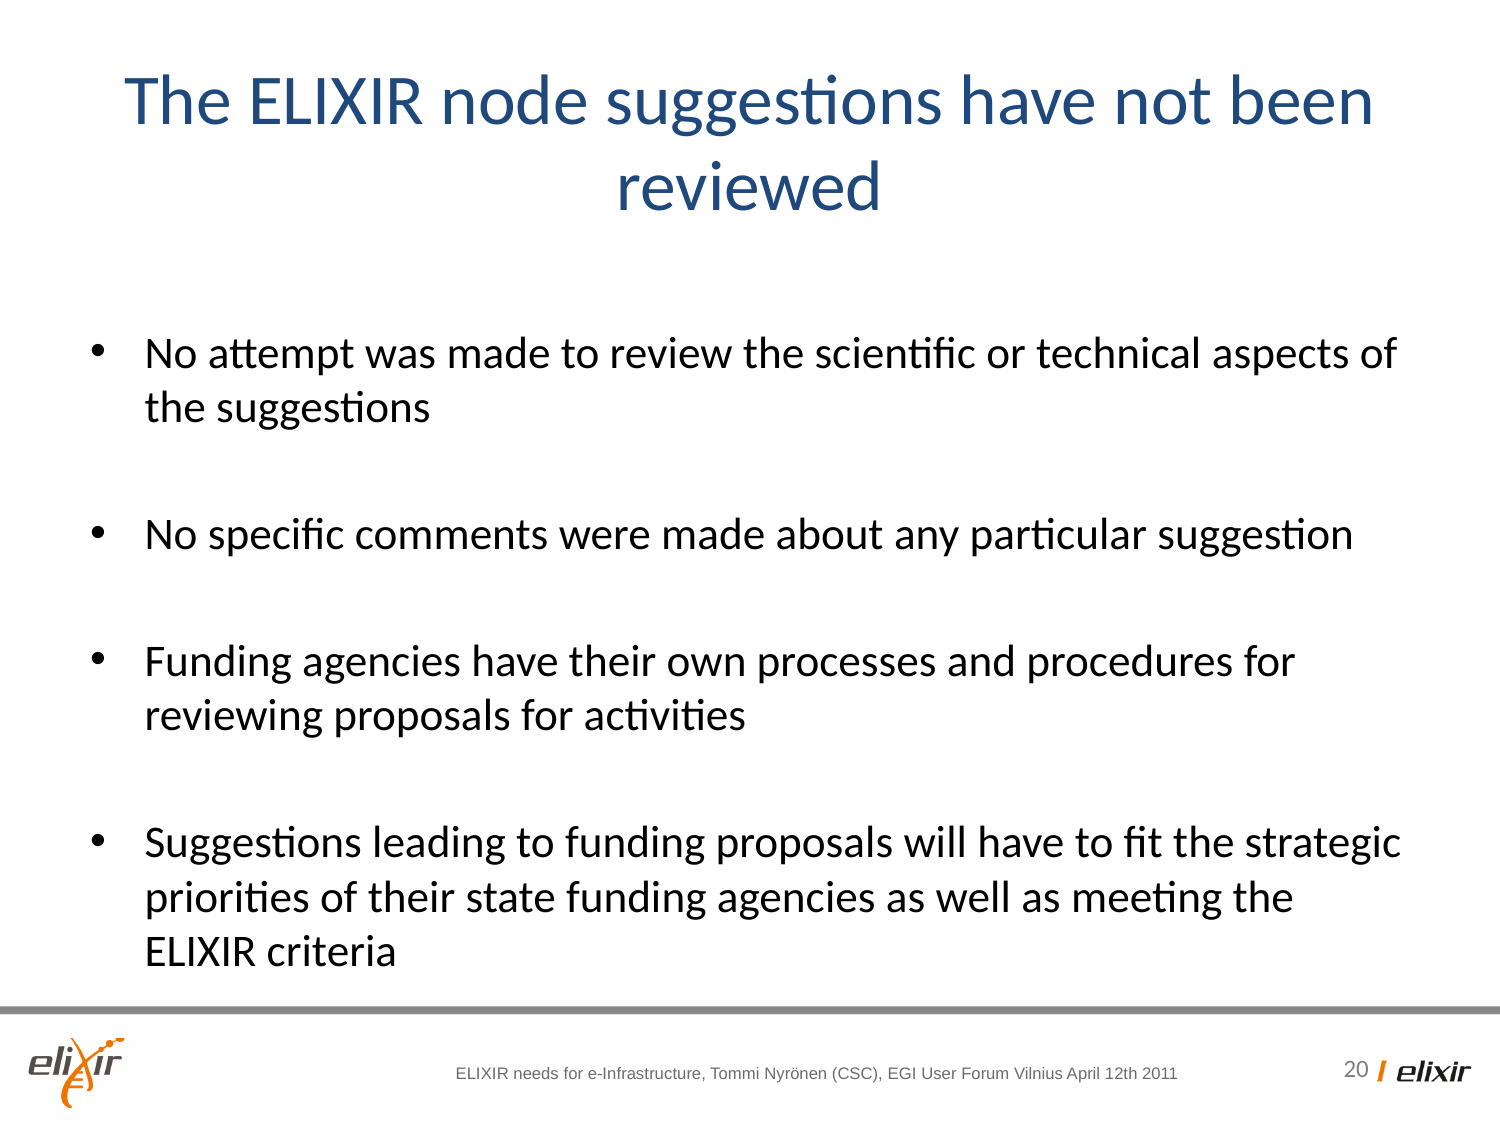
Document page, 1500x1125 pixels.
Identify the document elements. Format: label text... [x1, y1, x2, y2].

picture [1374, 1045, 1475, 1095]
picture [0, 983, 1500, 1125]
title The ELIXIR node suggestions have not been reviewed [75, 45, 1425, 233]
footer ELIXIR needs for e-Infrastructure, Tommi Nyrönen (CSC), EGI User Forum Vilnius April 12th 2011 [302, 1055, 1333, 1116]
list No attempt was made to review the scientific or technical aspects of the suggestions No specific comments were made about any particular suggestion Funding agencies have their own processes and procedures for reviewing proposals for activities Suggestions leading to funding proposals will have to fit the strategic priorities of their state funding agencies as well as meeting the ELIXIR criteria [75, 252, 1425, 995]
